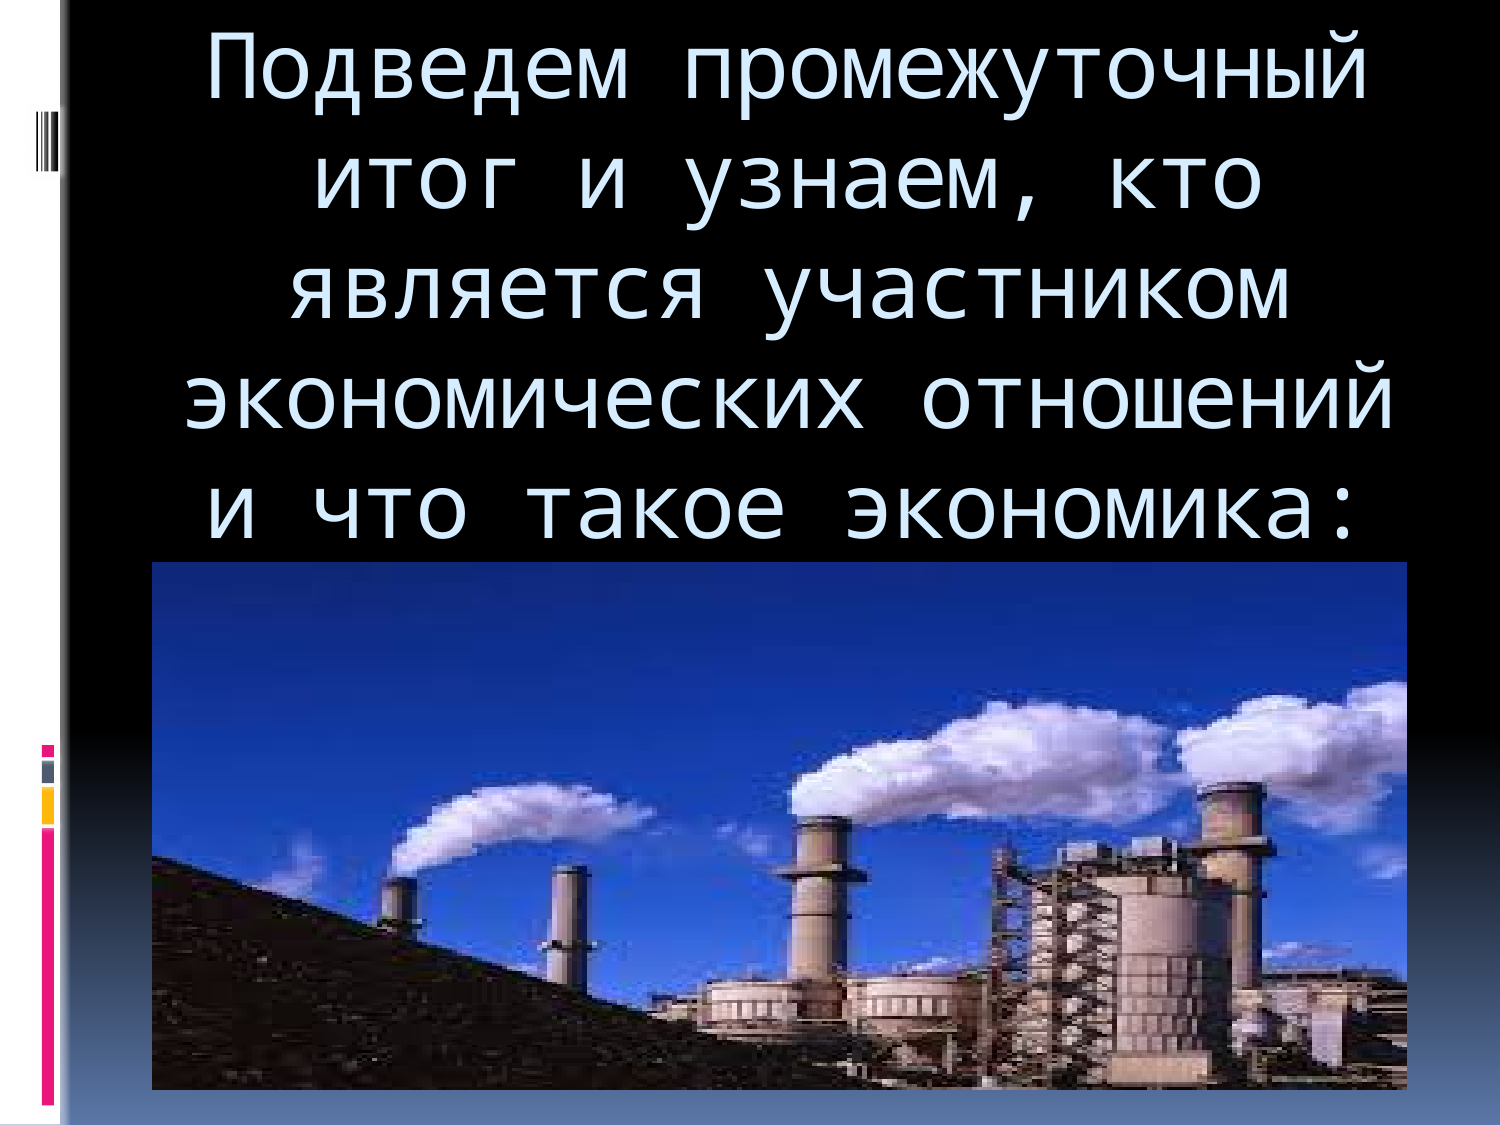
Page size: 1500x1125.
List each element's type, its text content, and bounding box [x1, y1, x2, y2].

title Подведем промежуточный итог и узнаем, кто является участником экономических отношений и что такое экономика: [150, 0, 1425, 633]
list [151, 561, 1407, 1091]
